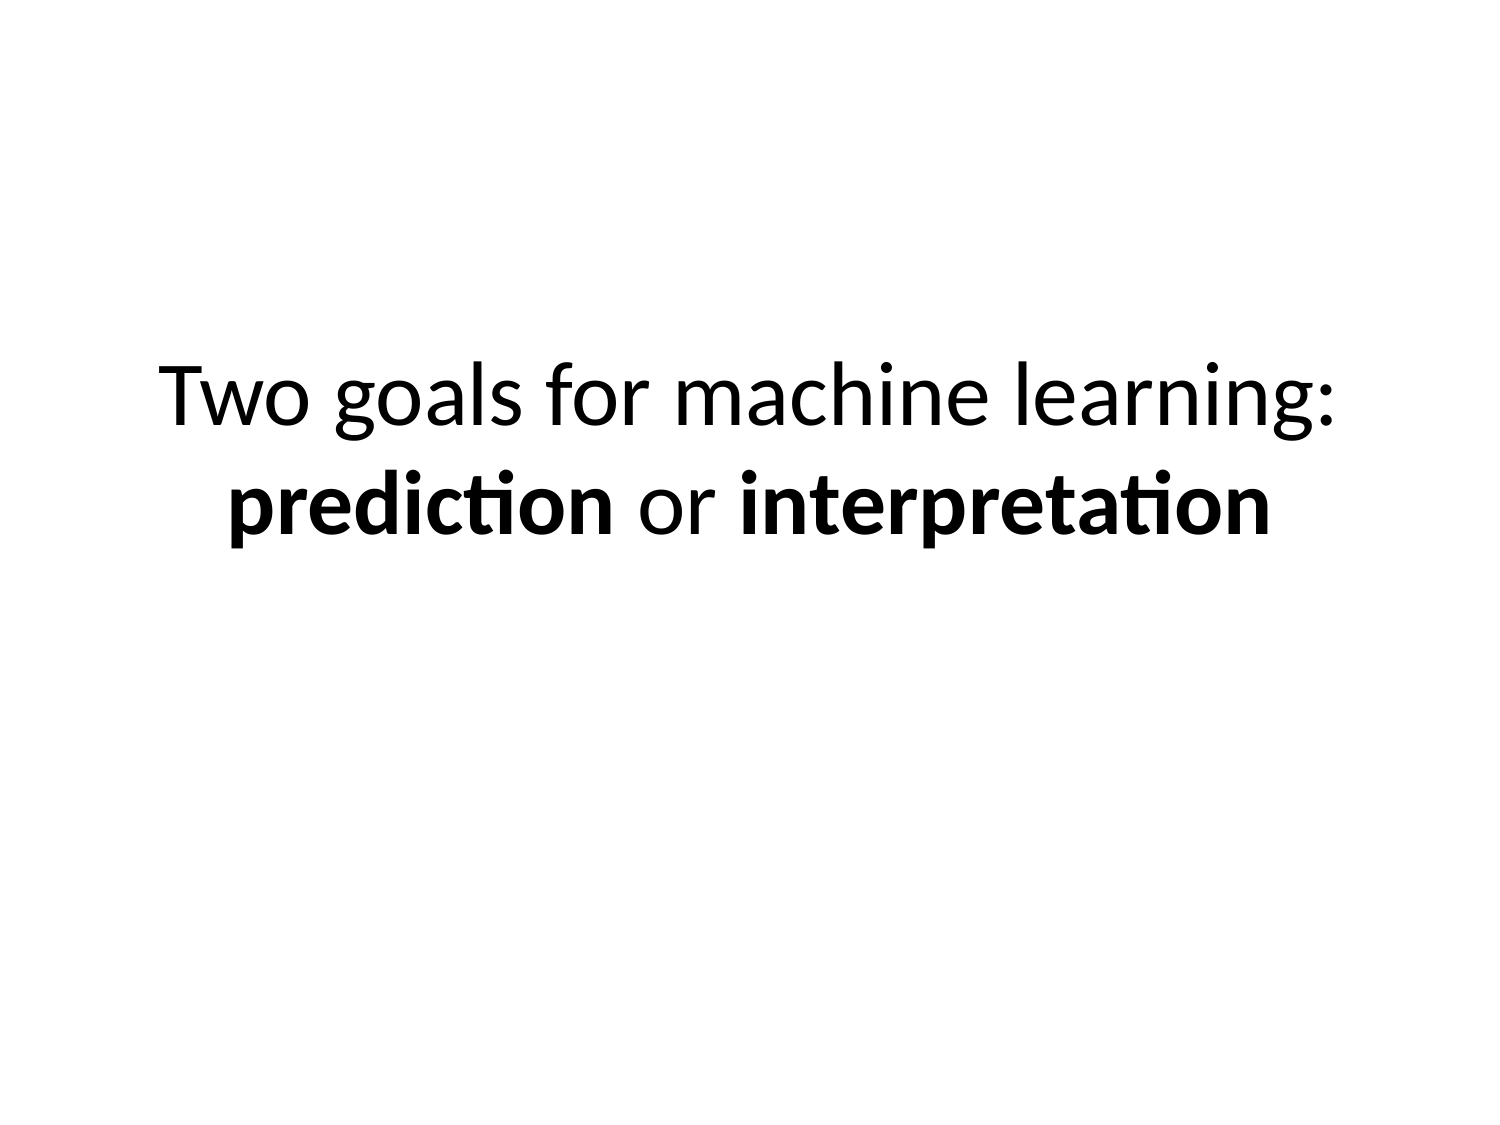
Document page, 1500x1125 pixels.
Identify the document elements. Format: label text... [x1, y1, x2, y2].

title Two goals for machine learning: prediction or interpretation [75, 387, 1425, 500]
